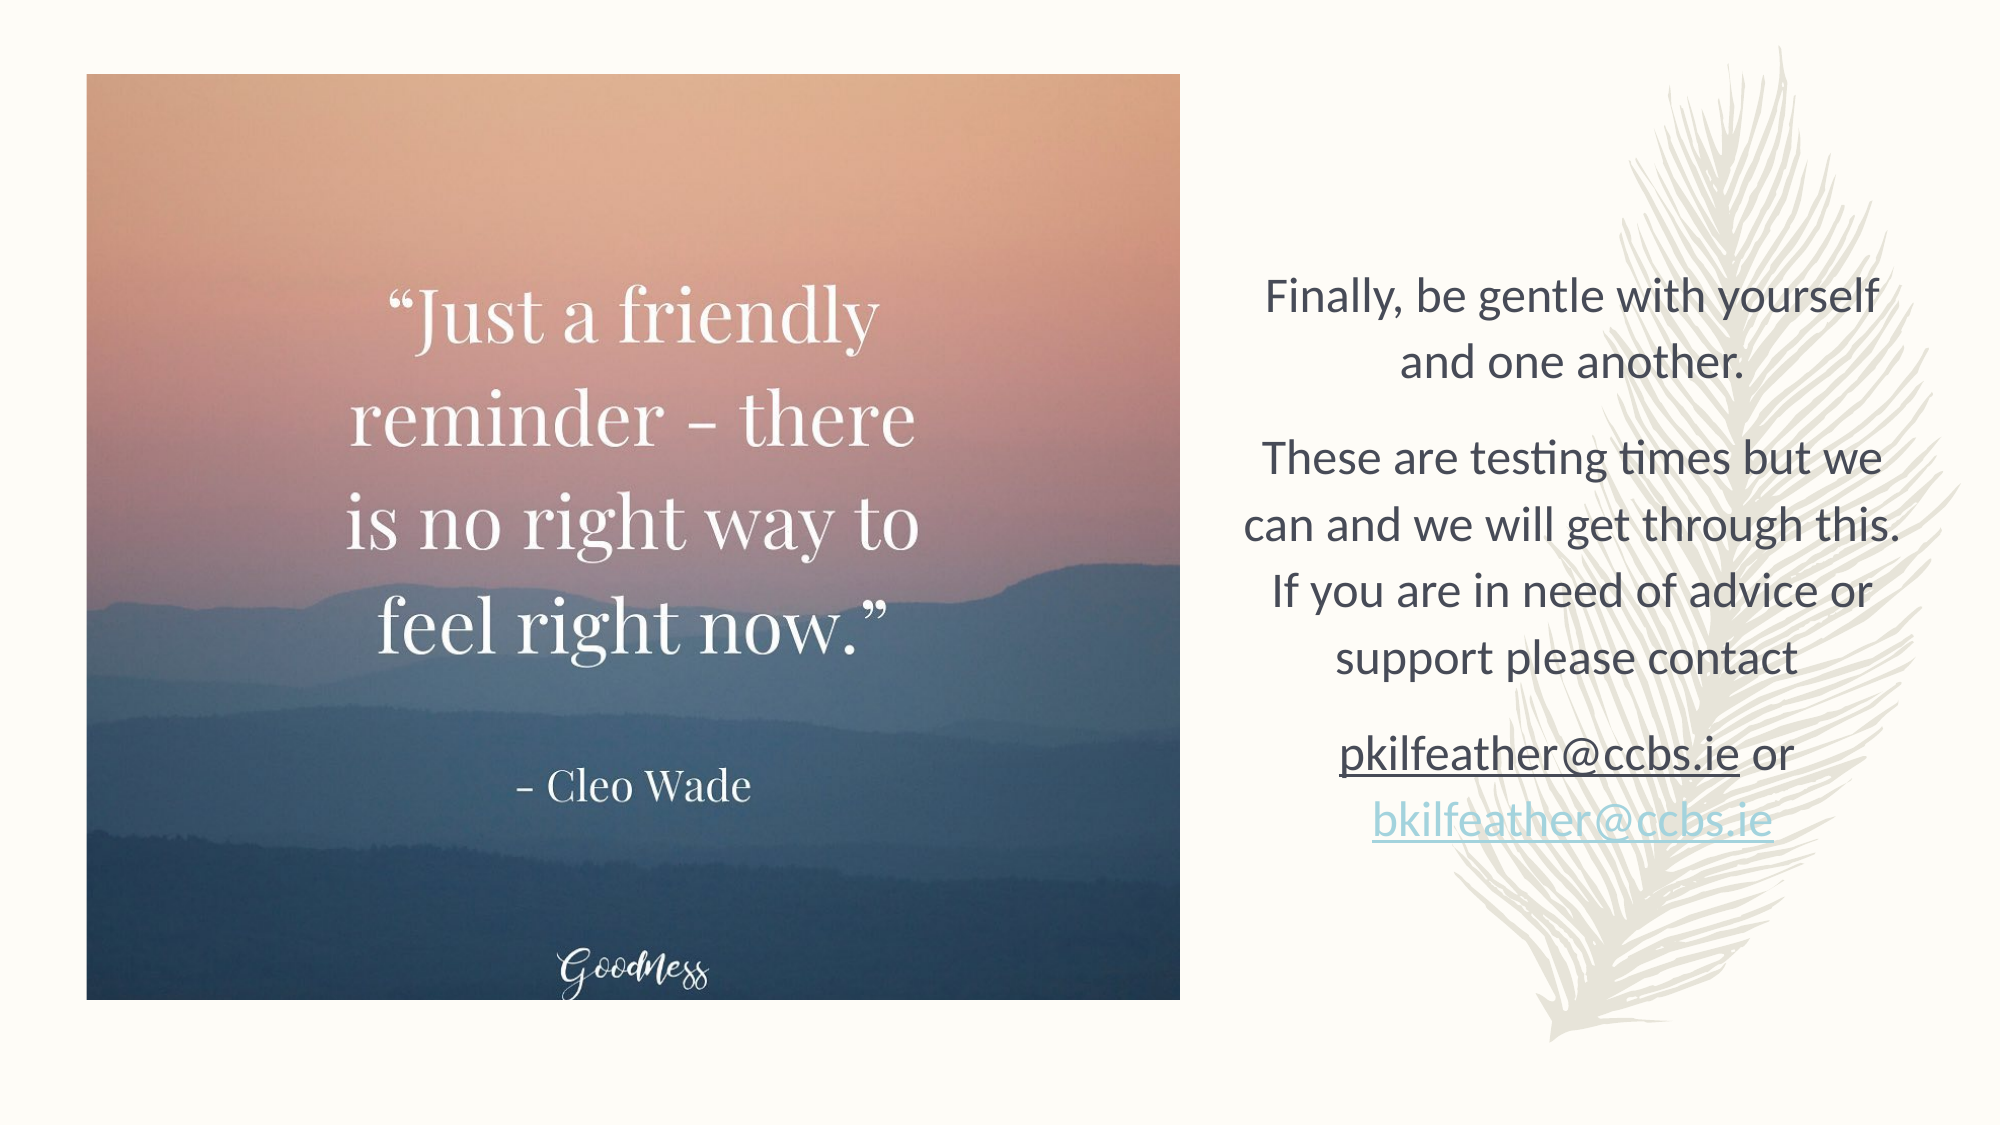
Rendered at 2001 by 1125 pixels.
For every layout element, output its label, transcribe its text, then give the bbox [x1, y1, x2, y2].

picture [86, 74, 1181, 1001]
text_box [211, 125, 1813, 1041]
list Finally, be gentle with yourself and one another. These are testing times but we can and we will get through this. If you are in need of advice or support please contact pkilfeather@ccbs.ie or bkilfeather@ccbs.ie [1225, 159, 1920, 1000]
